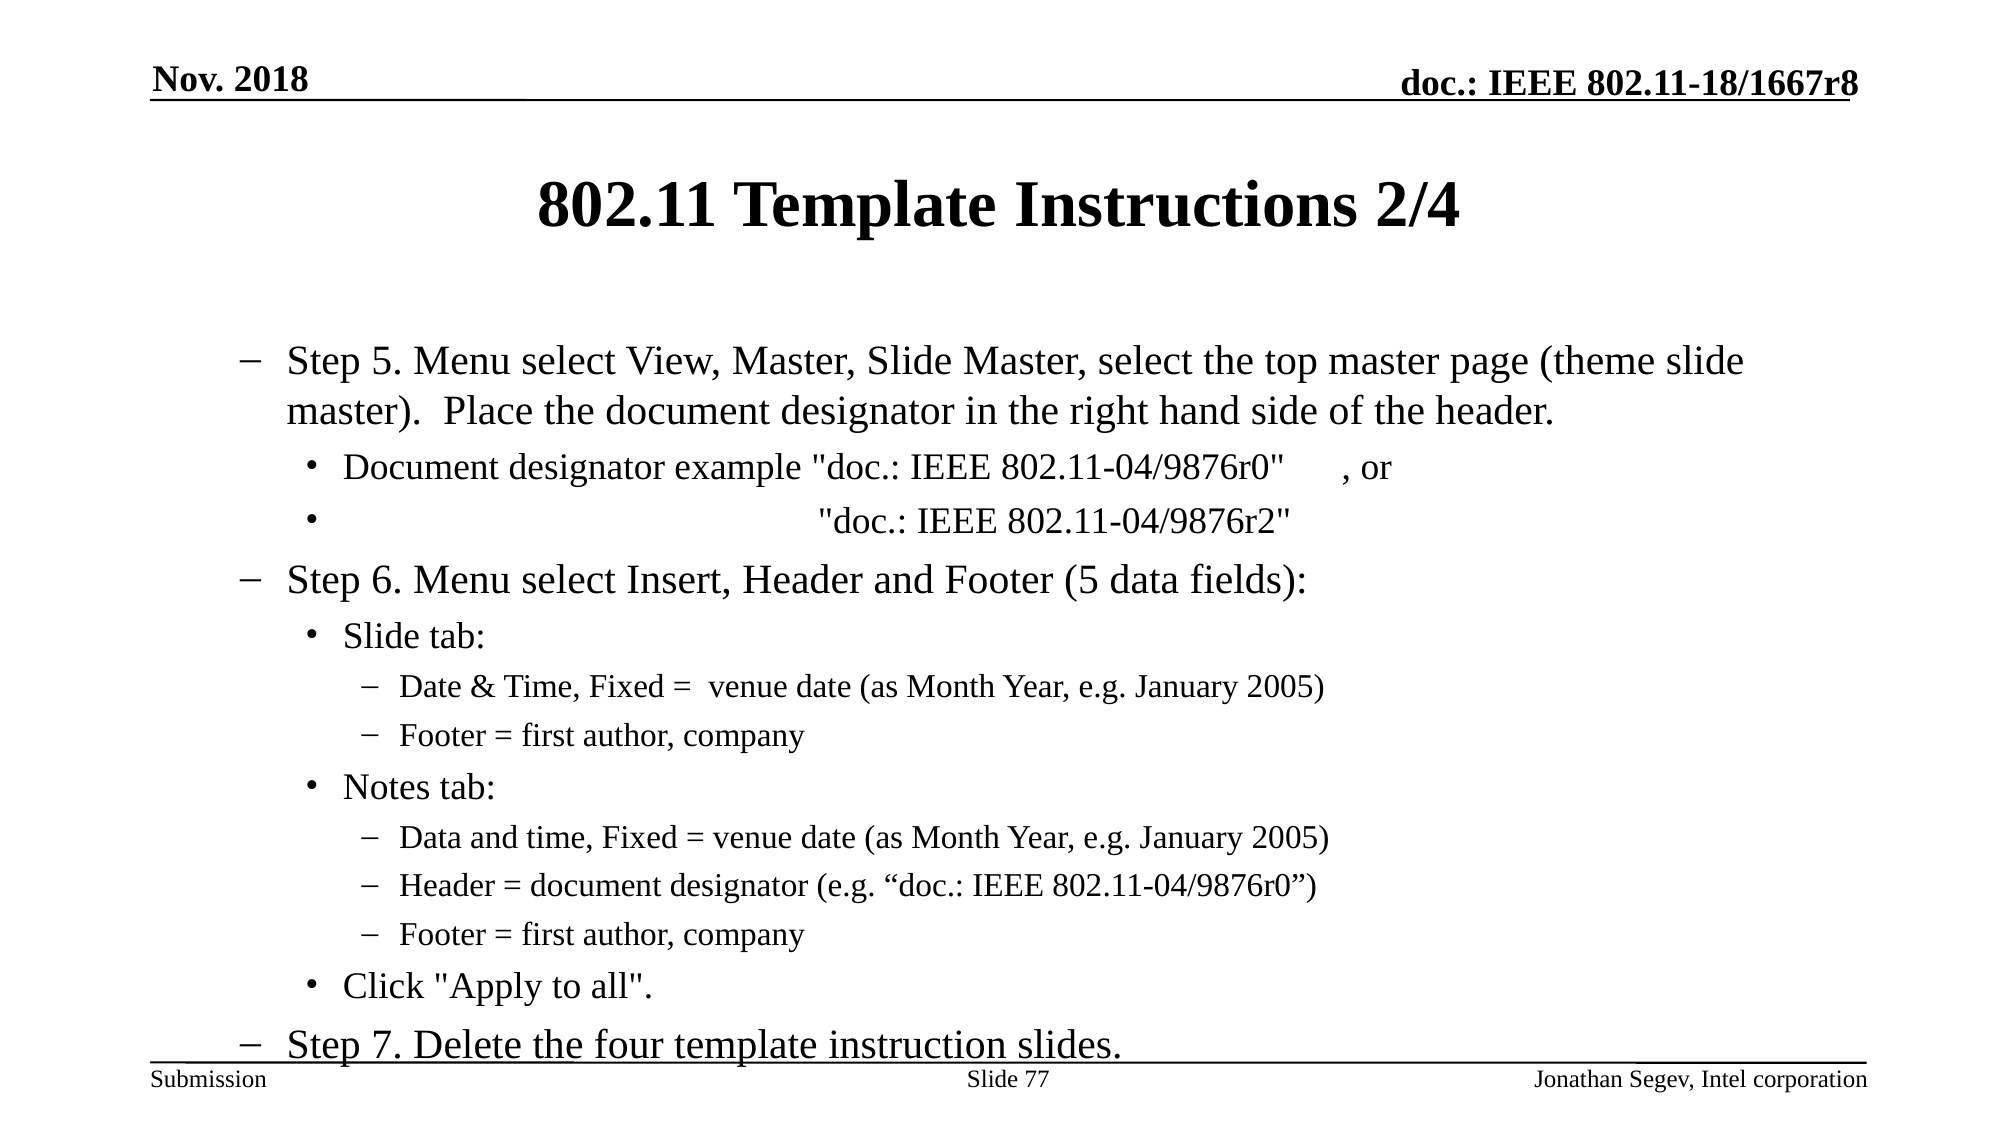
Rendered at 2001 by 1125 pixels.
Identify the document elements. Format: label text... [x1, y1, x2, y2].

slide_number Slide 77 [950, 1061, 1067, 1123]
title 802.11 Template Instructions 2/4 [149, 112, 1850, 288]
footer Jonathan Segev, Intel corporation [1171, 1061, 1869, 1093]
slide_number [152, 54, 563, 100]
list Step 5. Menu select View, Master, Slide Master, select the top master page (theme slide master). Place the document designator in the right hand side of the header. Document designator example "doc.: IEEE 802.11-04/9876r0" , or "doc.: IEEE 802.11-04/9876r2" Step 6. Menu select Insert, Header and Footer (5 data fields): Slide tab: Date & Time, Fixed = venue date (as Month Year, e.g. January 2005) Footer = first author, company Notes tab: Data and time, Fixed = venue date (as Month Year, e.g. January 2005) Header = document designator (e.g. “doc.: IEEE 802.11-04/9876r0”) Footer = first author, company Click "Apply to all". Step 7. Delete the four template instruction slides. [149, 324, 1850, 1000]
